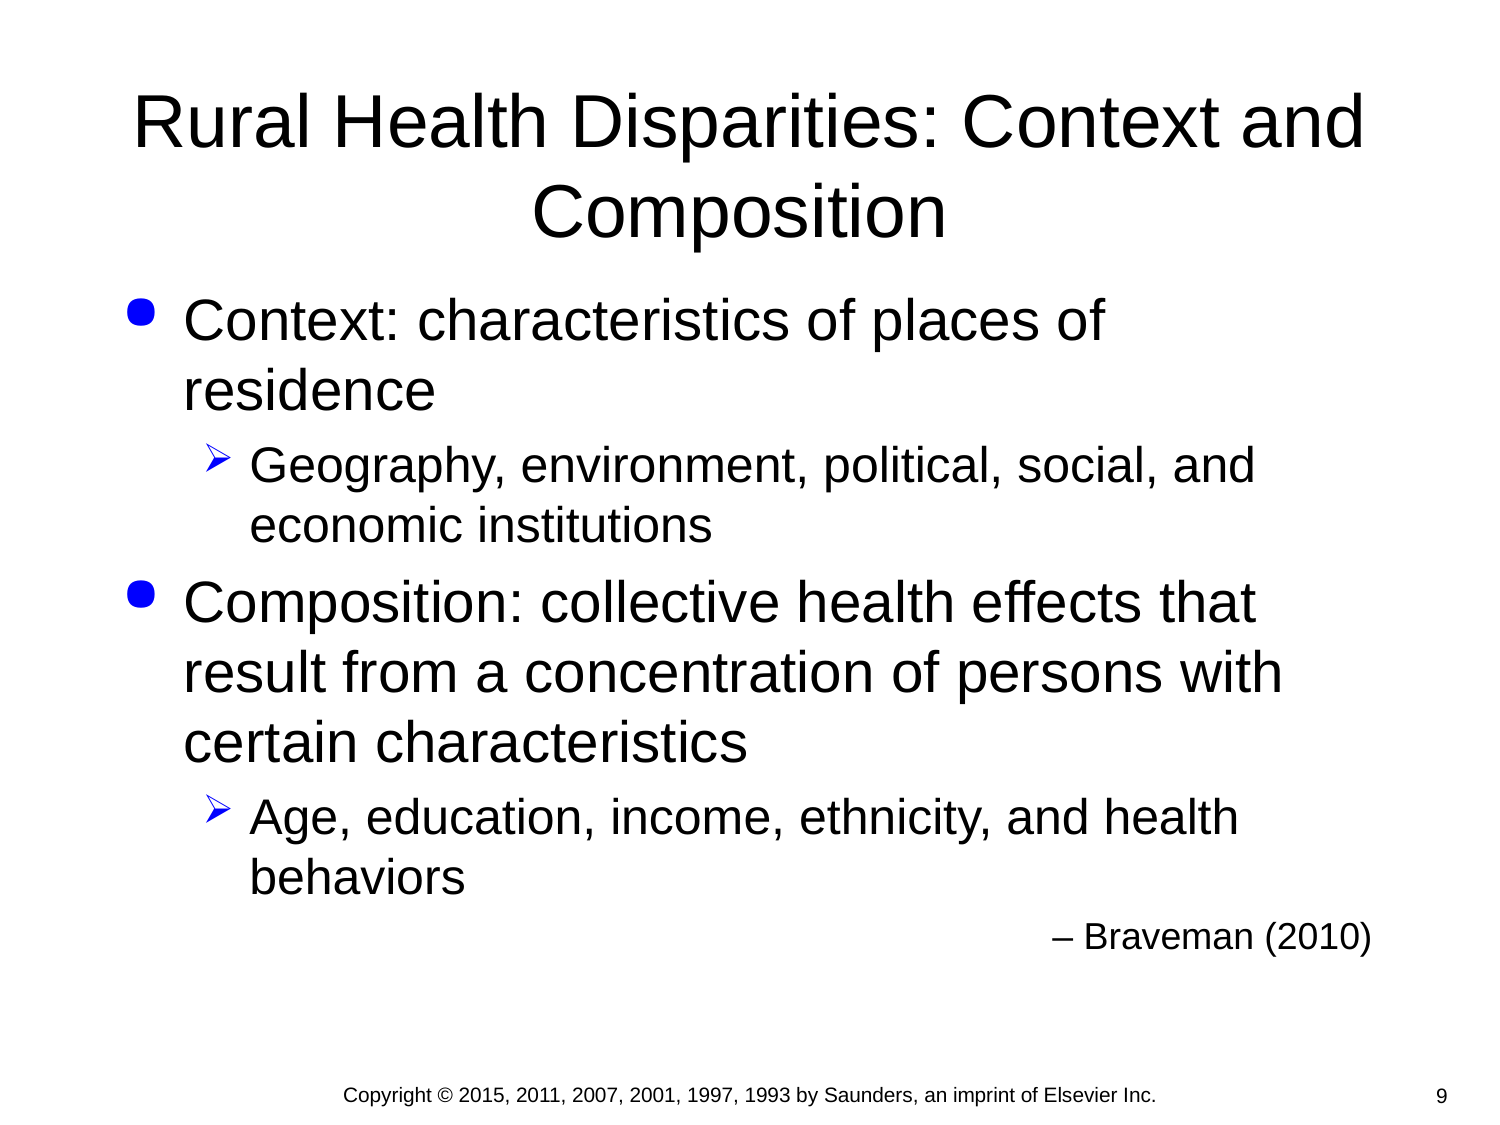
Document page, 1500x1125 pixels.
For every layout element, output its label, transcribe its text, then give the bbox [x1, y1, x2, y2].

list Context: characteristics of places of residence Geography, environment, political, social, and economic institutions Composition: collective health effects that result from a concentration of persons with certain characteristics Age, education, income, ethnicity, and health behaviors – Braveman (2010) [112, 275, 1388, 1050]
title Rural Health Disparities: Context and Composition [112, 75, 1388, 250]
footer Copyright © 2015, 2011, 2007, 2001, 1997, 1993 by Saunders, an imprint of Elsevier Inc. [187, 1062, 1313, 1125]
slide_number 9 [1362, 1065, 1463, 1125]
